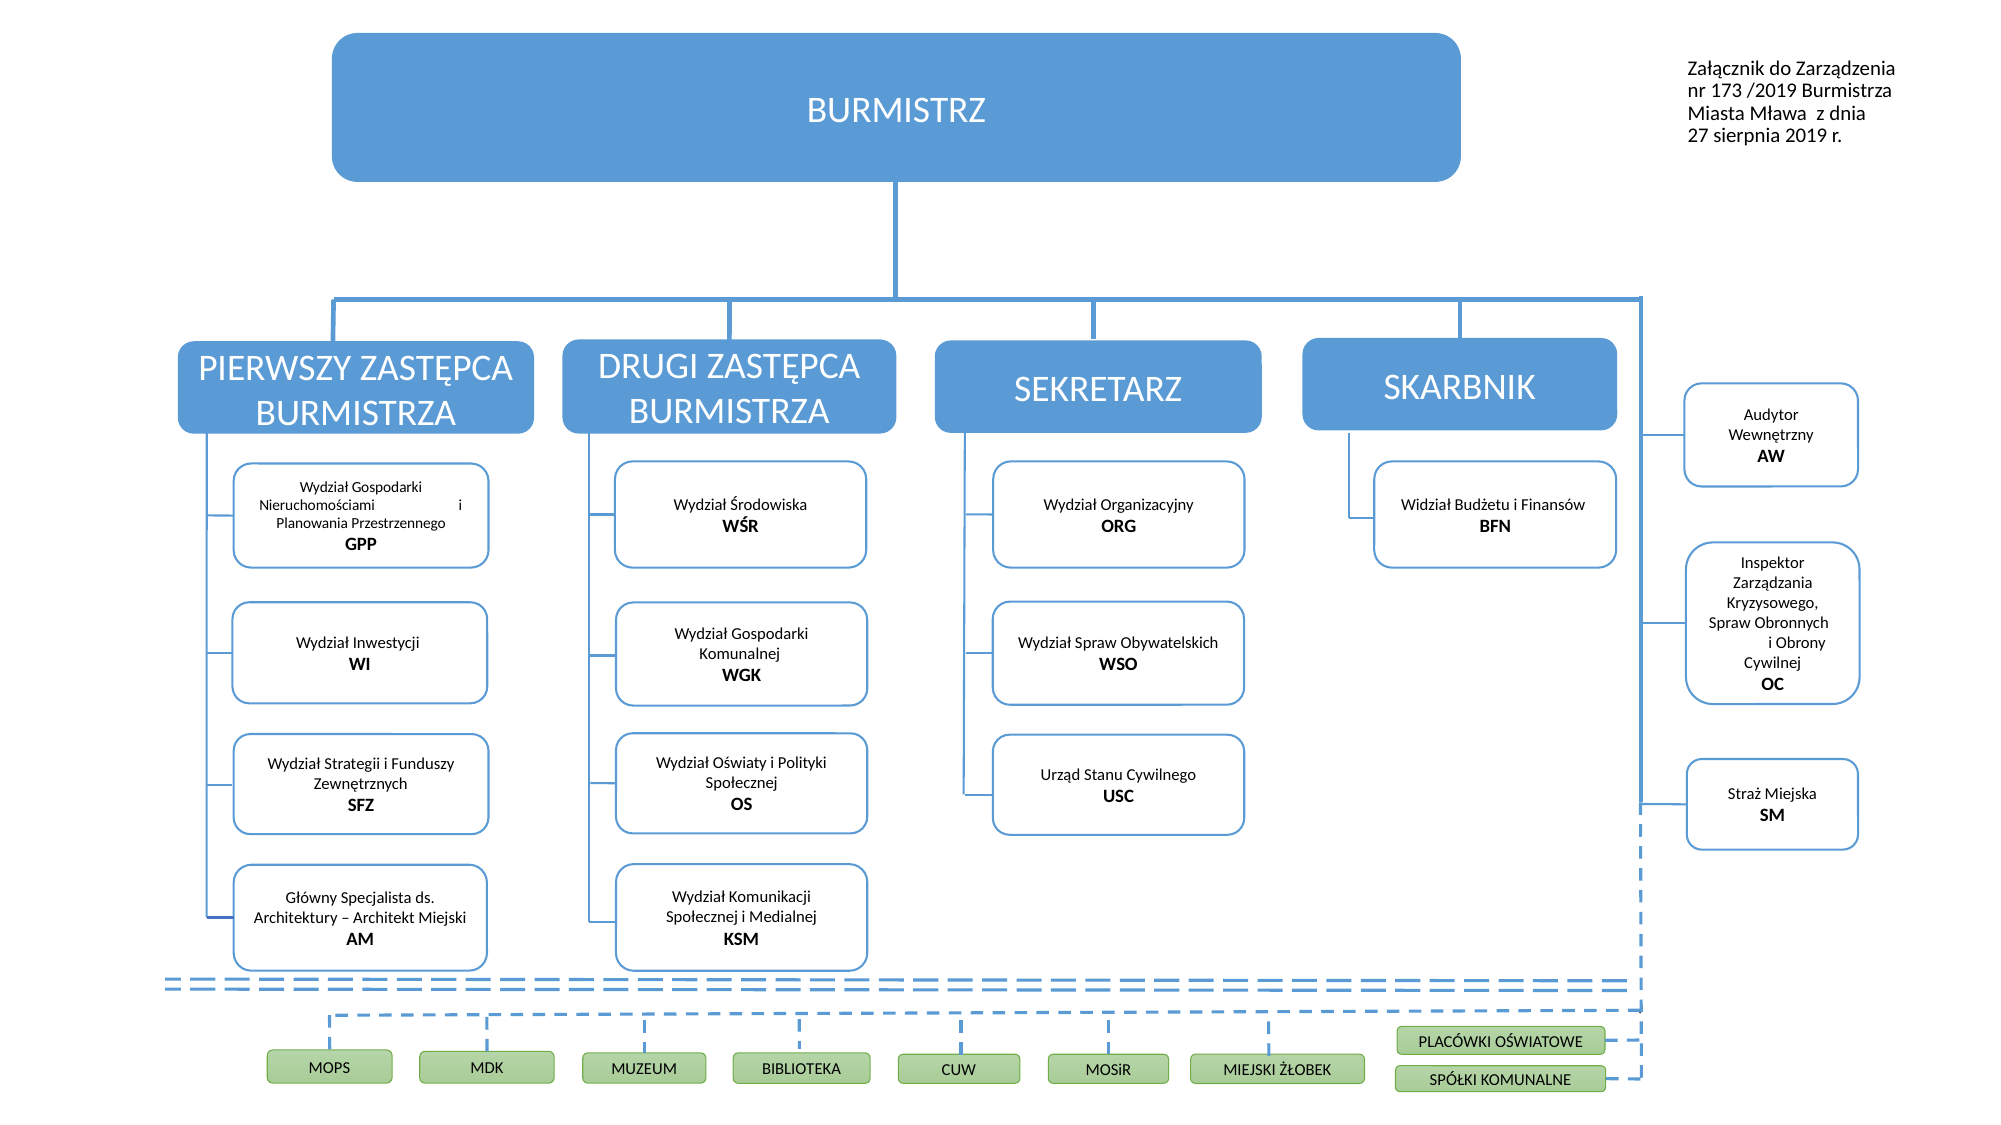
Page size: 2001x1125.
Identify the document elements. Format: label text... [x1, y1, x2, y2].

text_box PLACÓWKI OŚWIATOWE [1396, 1025, 1606, 1055]
text_box MUZEUM [582, 1052, 707, 1084]
text_box Załącznik do Zarządzenia nr 173 /2019 Burmistrza Miasta Mława z dnia 27 sierpnia 2019 r. [1672, 49, 1933, 155]
text_box PIERWSZY ZASTĘPCA BURMISTRZA [177, 341, 535, 434]
text_box SEKRETARZ [934, 340, 1262, 433]
text_box SKARBNIK [1302, 337, 1618, 431]
text_box Wydział Organizacyjny ORG [992, 460, 1246, 569]
text_box Wydział Środowiska WŚR [613, 460, 868, 569]
text_box MIEJSKI ŻŁOBEK [1190, 1053, 1366, 1085]
text_box Wydział Oświaty i Polityki Społecznej OS [614, 732, 869, 835]
text_box BIBLIOTEKA [732, 1052, 871, 1084]
text_box Straż Miejska SM [1685, 757, 1860, 851]
text_box Wydział Gospodarki Komunalnej WGK [614, 601, 869, 707]
text_box SPÓŁKI KOMUNALNE [1394, 1065, 1607, 1093]
text_box Widział Budżetu i Finansów BFN [1373, 460, 1618, 569]
text_box Inspektor Zarządzania Kryzysowego, Spraw Obronnych i Obrony Cywilnej OC [1684, 541, 1861, 706]
text_box BURMISTRZ [331, 32, 1461, 182]
text_box MOSiR [1047, 1053, 1170, 1084]
text_box MOPS [266, 1049, 393, 1084]
text_box Wydział Komunikacji Społecznej i Medialnej KSM [614, 863, 869, 972]
text_box Urząd Stanu Cywilnego USC [991, 733, 1246, 836]
text_box Wydział Inwestycji WI [231, 601, 489, 705]
text_box MDK [419, 1050, 555, 1084]
text_box DRUGI ZASTĘPCA BURMISTRZA [562, 339, 897, 434]
text_box Audytor Wewnętrzny AW [1683, 382, 1860, 488]
text_box CUW [897, 1053, 1021, 1084]
text_box Wydział Strategii i Funduszy Zewnętrznych SFZ [232, 732, 490, 836]
text_box Wydział Gospodarki Nieruchomościami i Planowania Przestrzennego GPP [232, 462, 490, 569]
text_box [329, 1010, 1641, 1016]
text_box Główny Specjalista ds. Architektury – Architekt Miejski AM [232, 863, 489, 972]
text_box Wydział Spraw Obywatelskich WSO [991, 600, 1246, 706]
